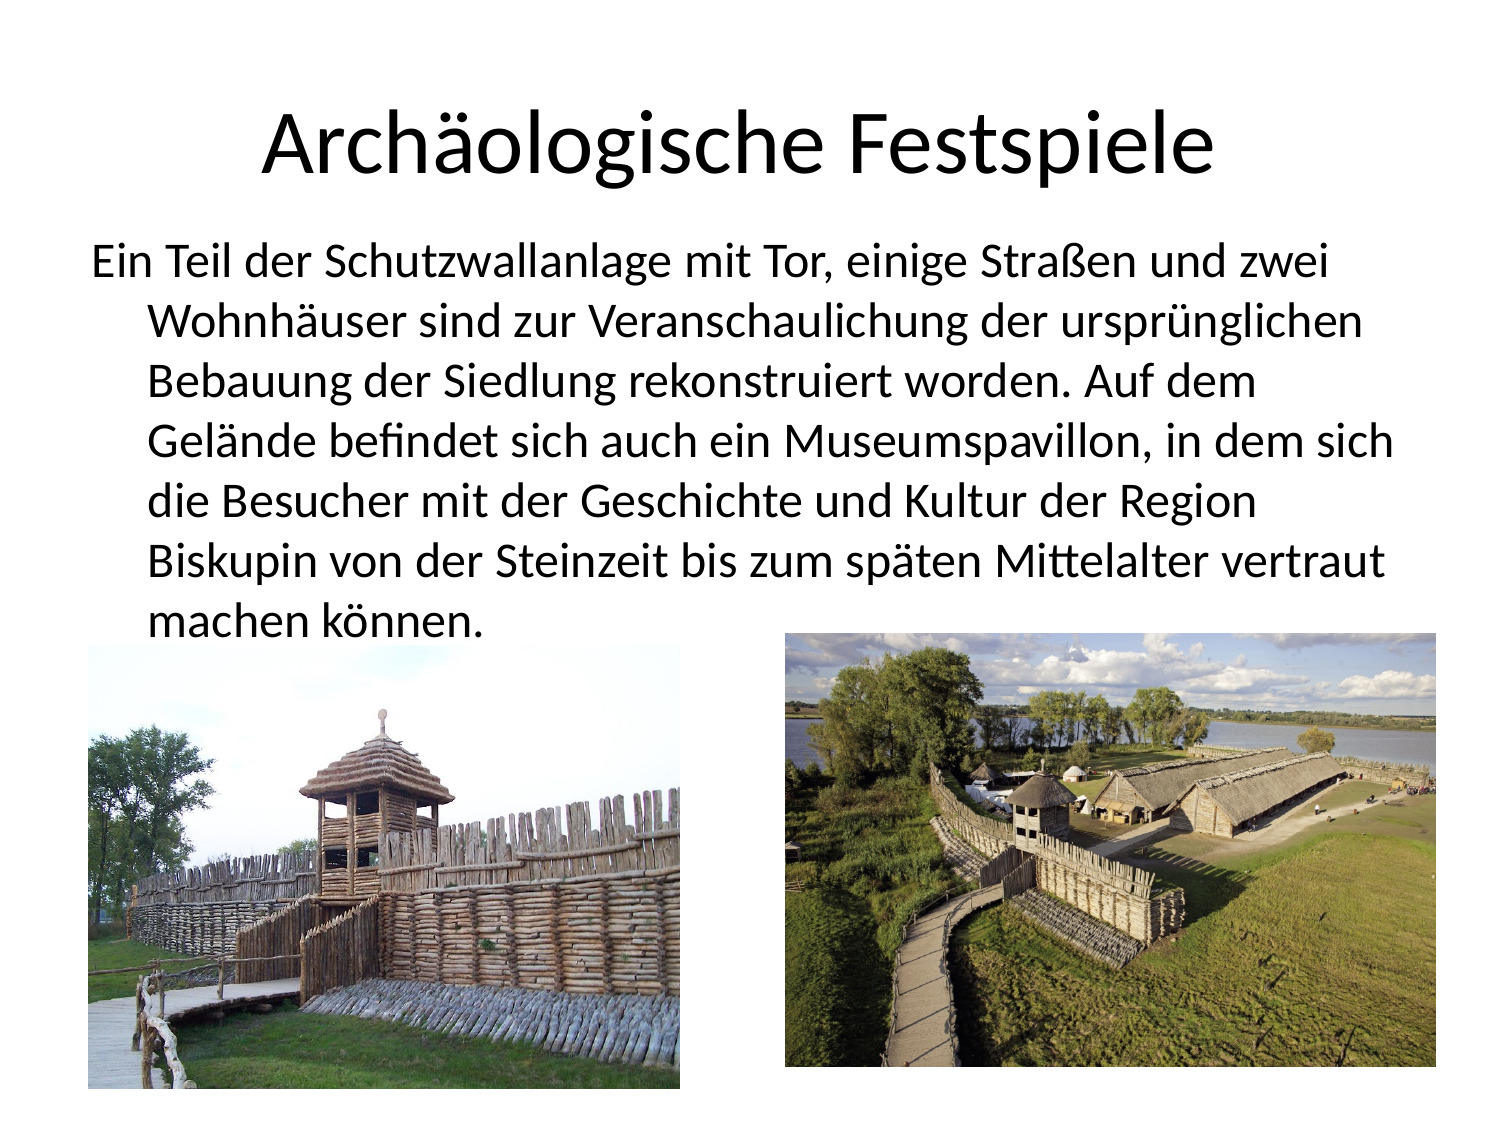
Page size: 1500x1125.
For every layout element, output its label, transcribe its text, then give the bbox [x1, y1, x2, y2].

title Archäologische Festspiele [64, 42, 1415, 231]
picture [88, 644, 680, 1089]
list Ein Teil der Schutzwallanlage mit Tor, einige Straßen und zwei Wohnhäuser sind zur Veranschaulichung der ursprünglichen Bebauung der Siedlung rekonstruiert worden. Auf dem Gelände befindet sich auch ein Museumspavillon, in dem sich die Besucher mit der Geschichte und Kultur der Region Biskupin von der Steinzeit bis zum späten Mittelalter vertraut machen können. [76, 219, 1427, 963]
picture [785, 633, 1436, 1067]
